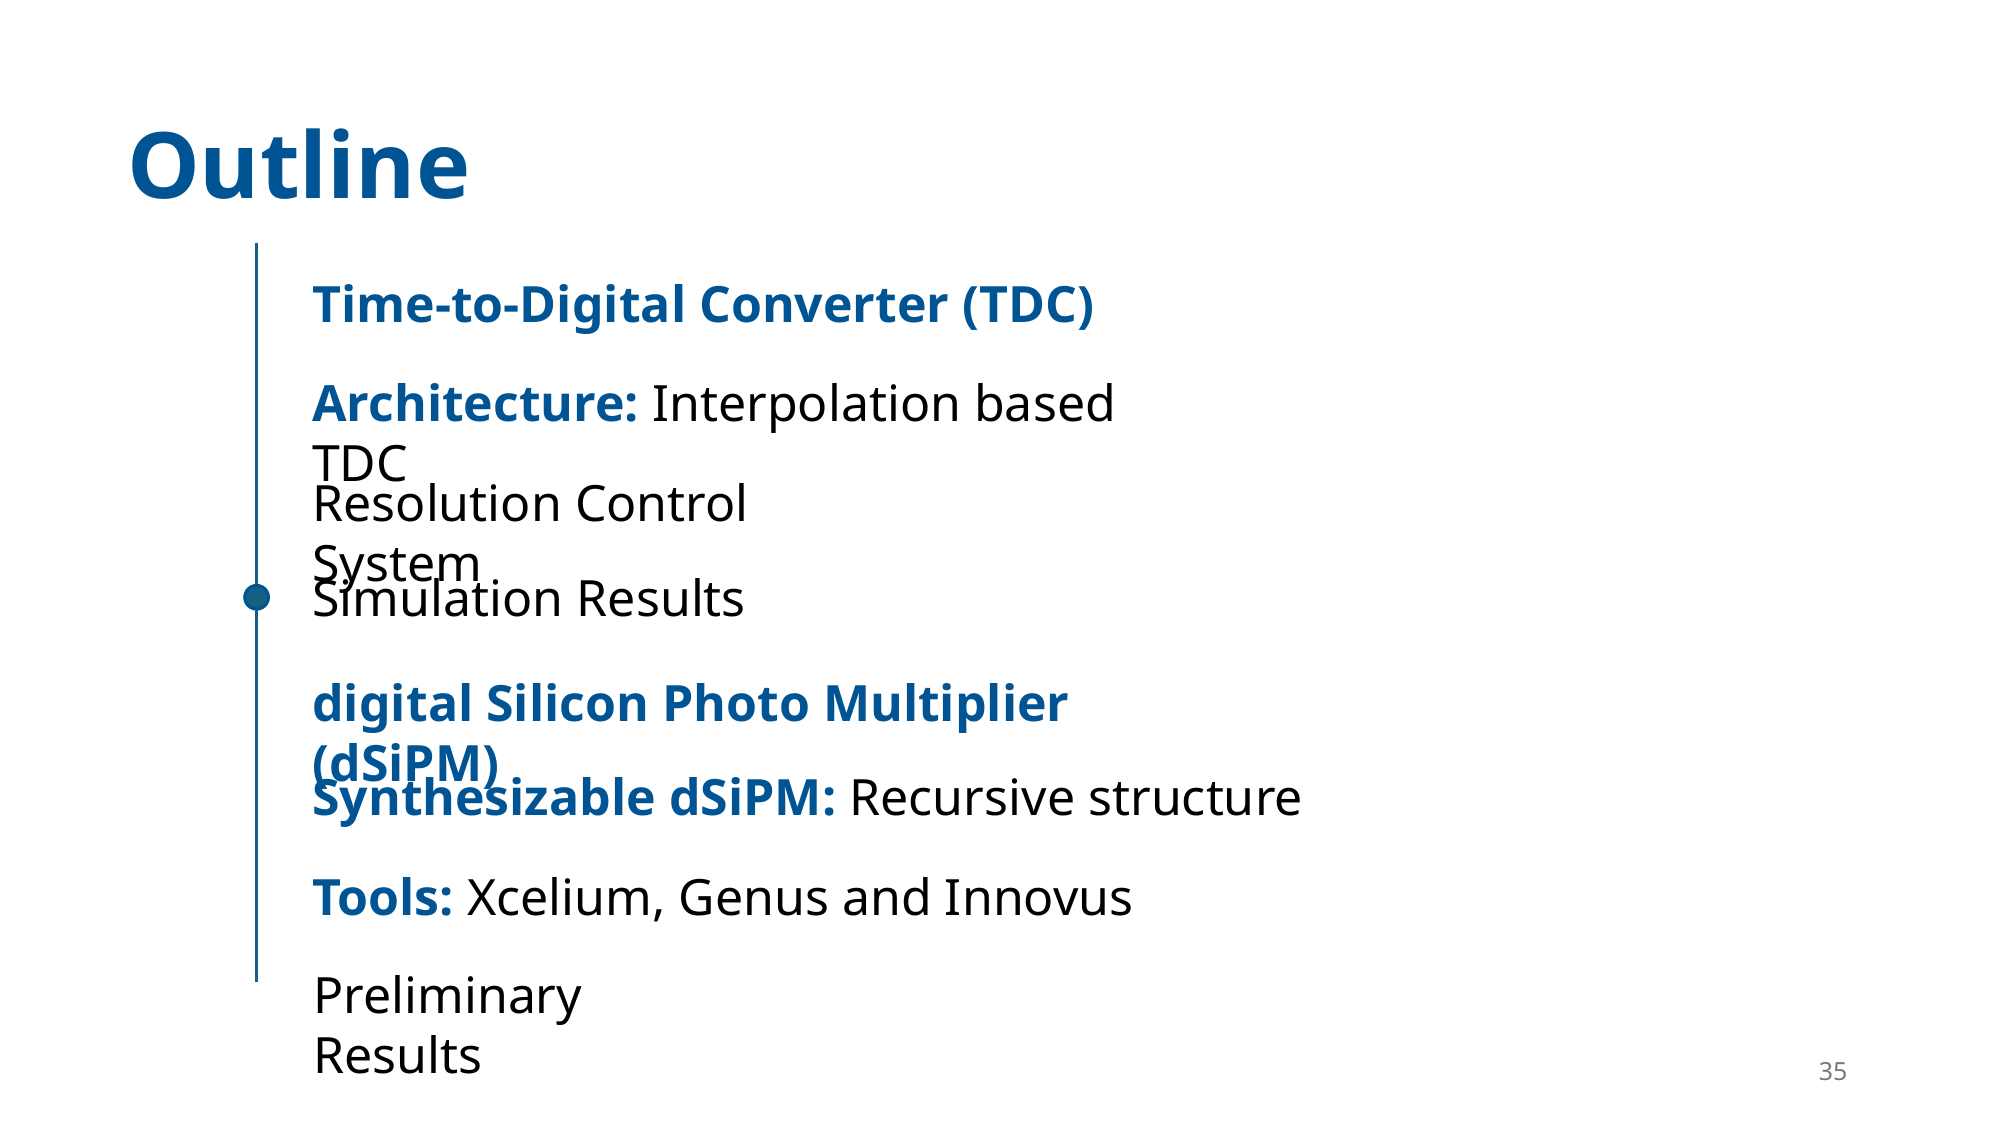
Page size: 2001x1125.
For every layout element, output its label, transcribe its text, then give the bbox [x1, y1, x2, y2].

text_box Architecture: Interpolation based TDC [297, 364, 1178, 500]
text_box digital Silicon Photo Multiplier (dSiPM) [297, 663, 1233, 757]
text_box Simulation Results [297, 559, 770, 635]
text_box Resolution Control System [297, 500, 920, 599]
text_box Time-to-Digital Converter (TDC) [297, 265, 1162, 340]
text_box Preliminary Results [298, 955, 771, 1091]
text_box Synthesizable dSiPM: Recursive structure [297, 757, 1349, 833]
title Outline [112, 59, 1837, 278]
slide_number 35 [1412, 1042, 1863, 1103]
text_box [243, 584, 255, 611]
text_box Tools: Xcelium, Genus and Innovus [297, 858, 1349, 933]
text_box [257, 583, 270, 611]
